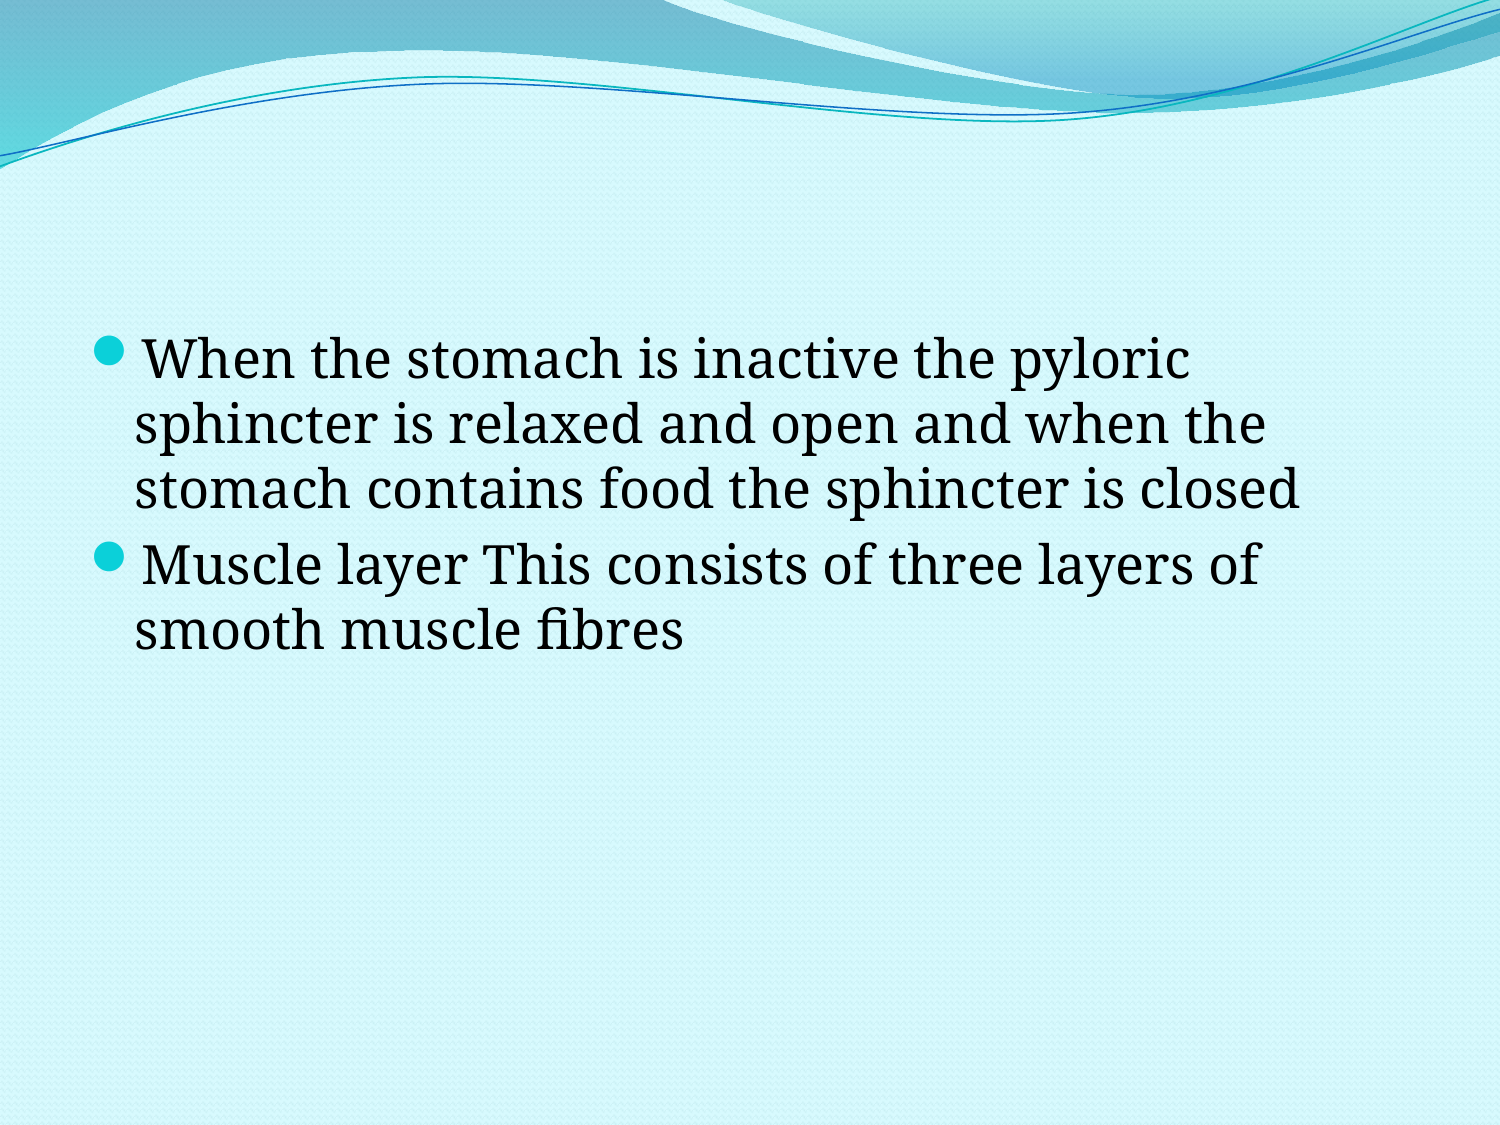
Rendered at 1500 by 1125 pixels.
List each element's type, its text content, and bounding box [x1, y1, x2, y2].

list When the stomach is inactive the pyloric sphincter is relaxed and open and when the stomach contains food the sphincter is closed Muscle layer This consists of three layers of smooth muscle fibres [75, 317, 1425, 1038]
